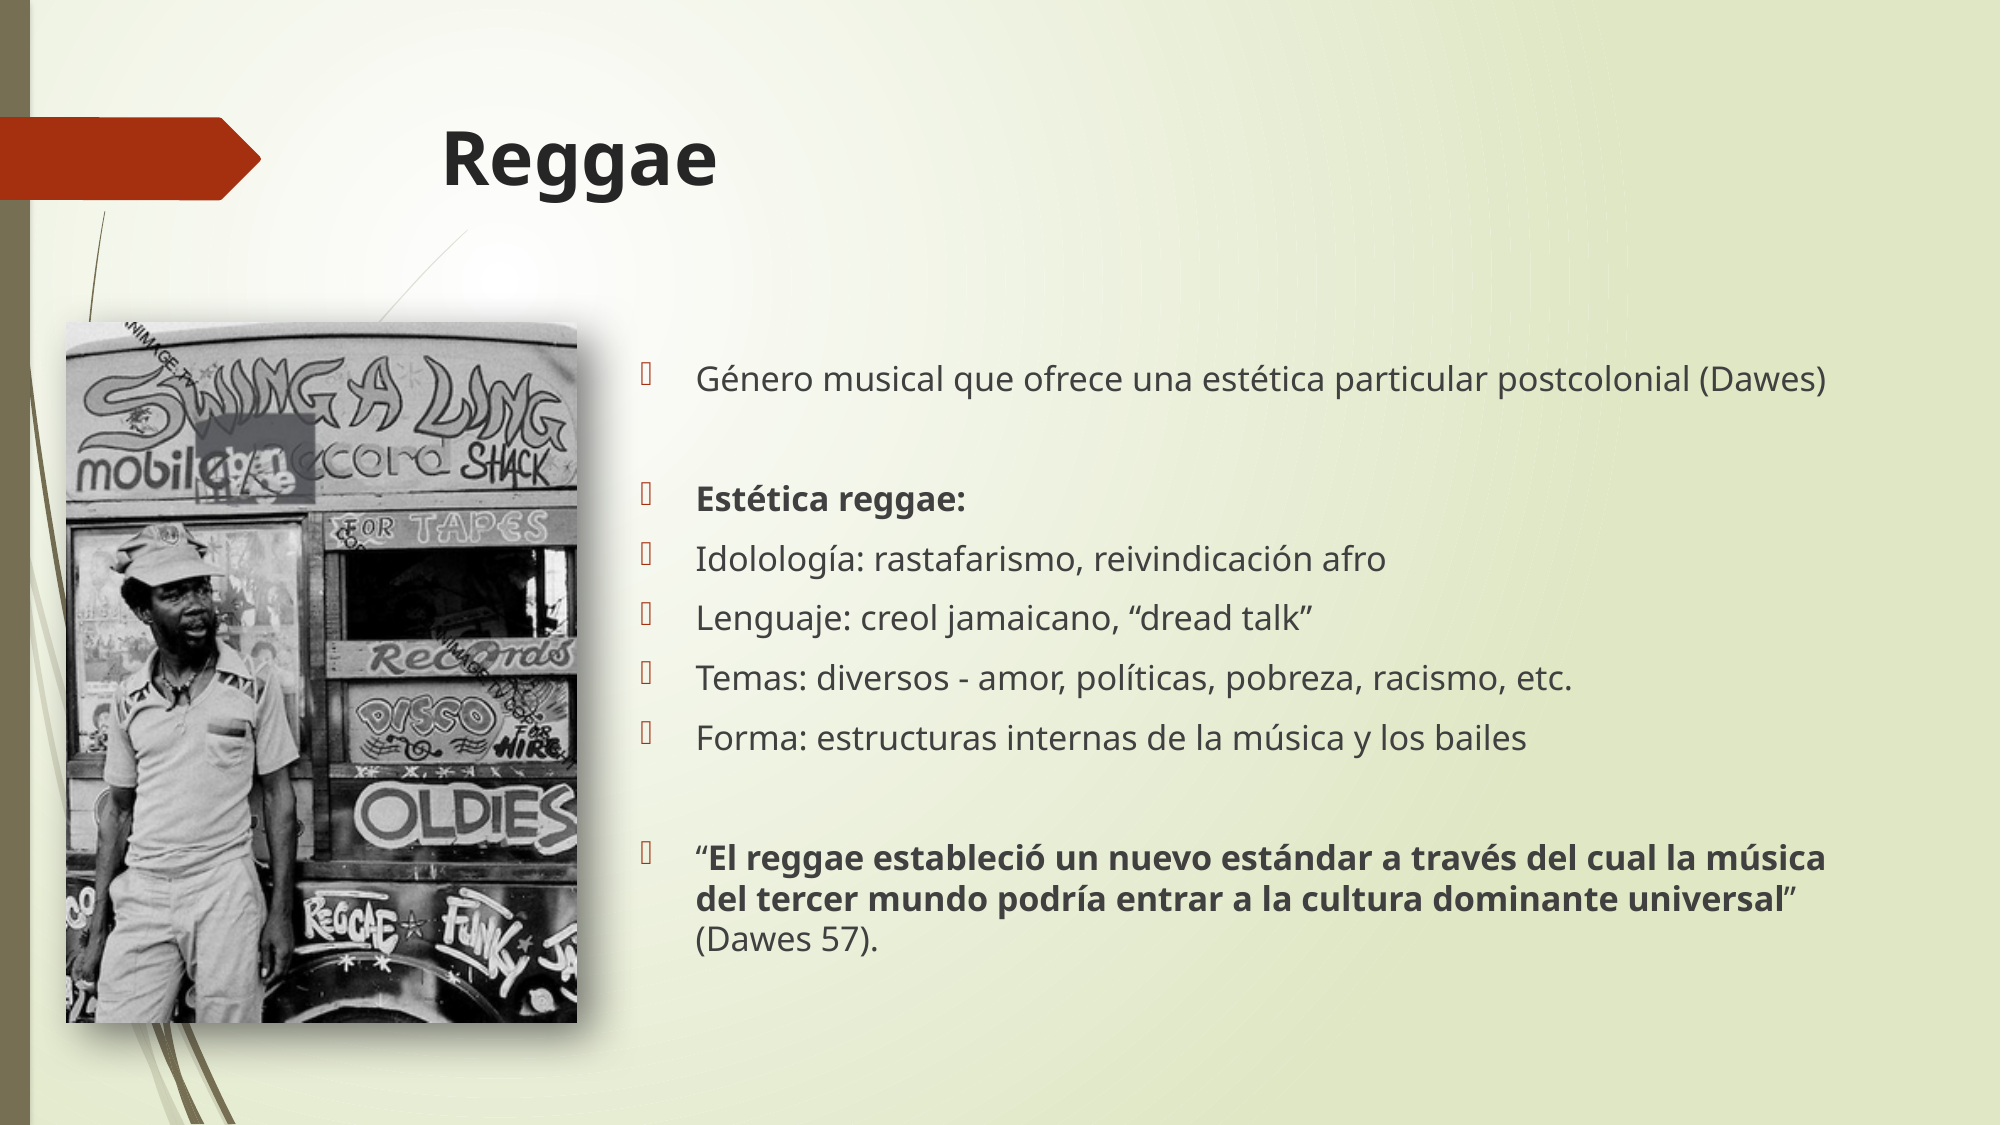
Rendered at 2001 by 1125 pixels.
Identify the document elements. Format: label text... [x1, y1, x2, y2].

list Género musical que ofrece una estética particular postcolonial (Dawes) Estética reggae: Idolología: rastafarismo, reivindicación afro Lenguaje: creol jamaicano, “dread talk” Temas: diversos - amor, políticas, pobreza, racismo, etc. Forma: estructuras internas de la música y los bailes “El reggae estableció un nuevo estándar a través del cual la música del tercer mundo podría entrar a la cultura dominante universal” (Dawes 57). [625, 350, 1888, 970]
title Reggae [425, 102, 1888, 313]
picture [65, 322, 578, 1023]
